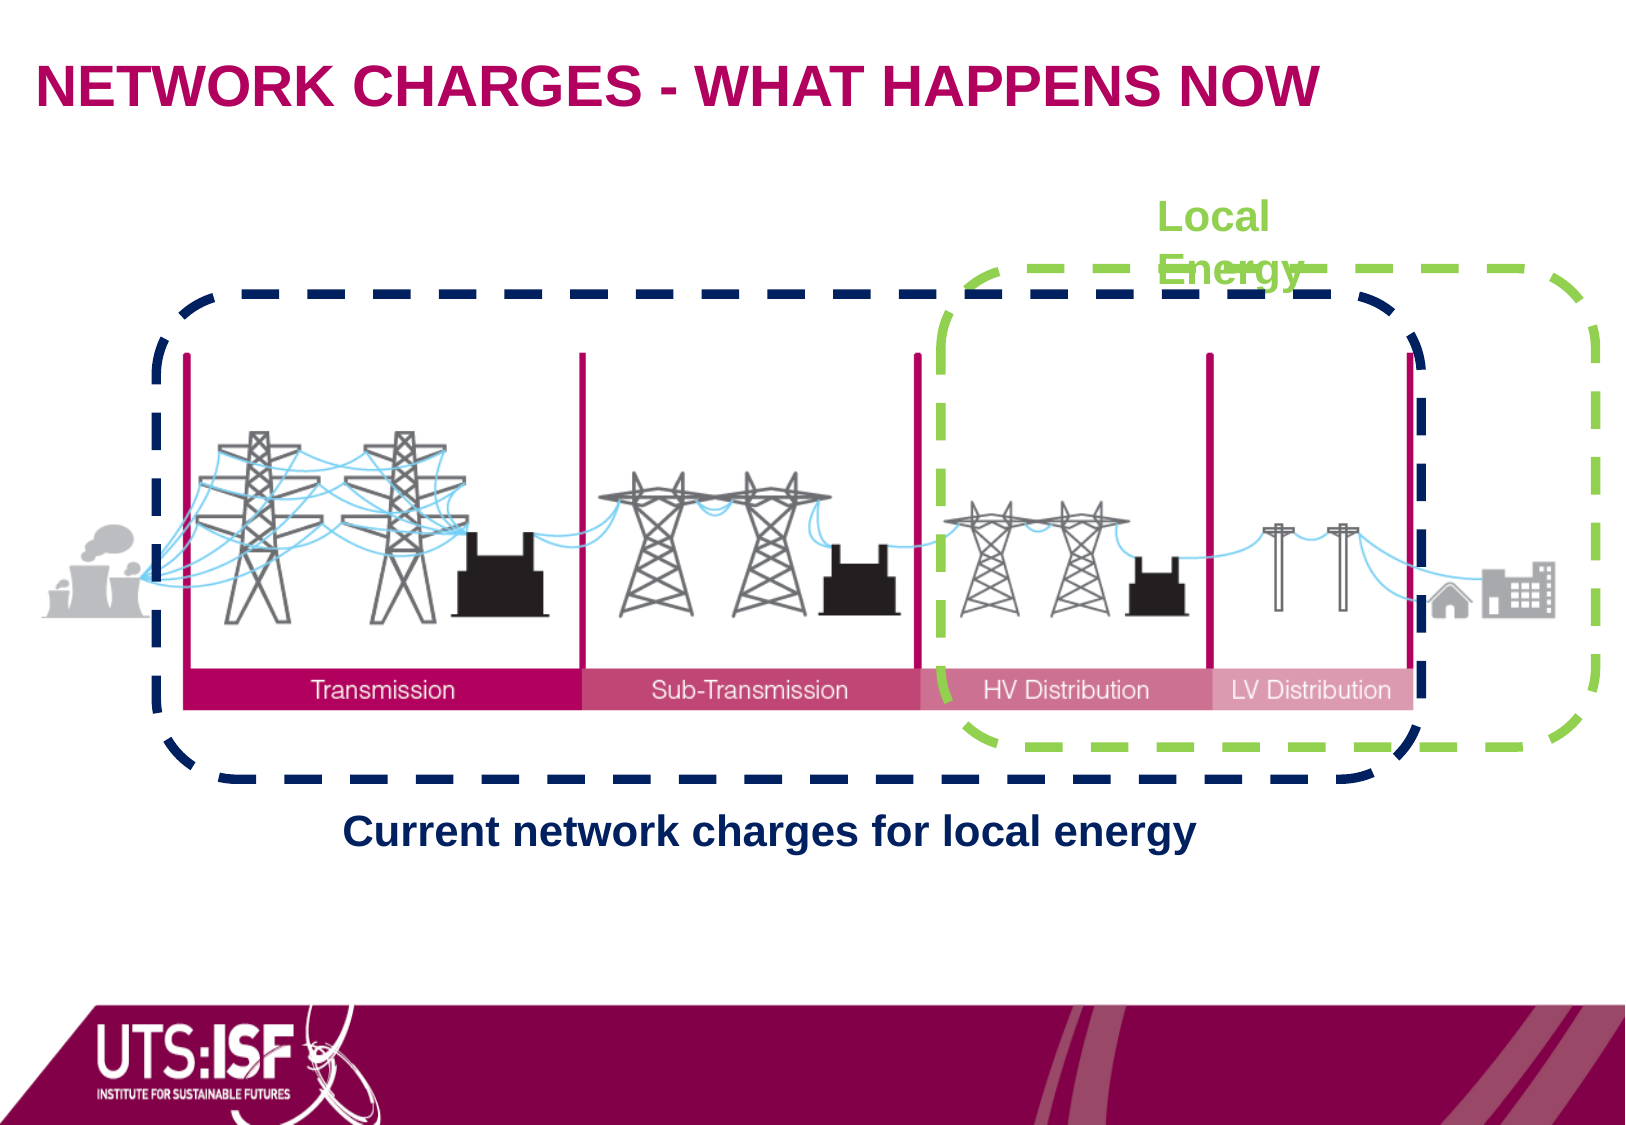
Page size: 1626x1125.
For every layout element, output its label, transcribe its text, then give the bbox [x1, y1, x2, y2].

picture [29, 339, 940, 728]
text_box Current network charges for local energy [328, 796, 1281, 863]
text_box [163, 736, 1401, 782]
text_box Network Charges - What happens now [19, 40, 1447, 126]
picture [0, 1003, 1625, 1125]
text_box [940, 180, 1596, 748]
text_box [162, 291, 935, 338]
